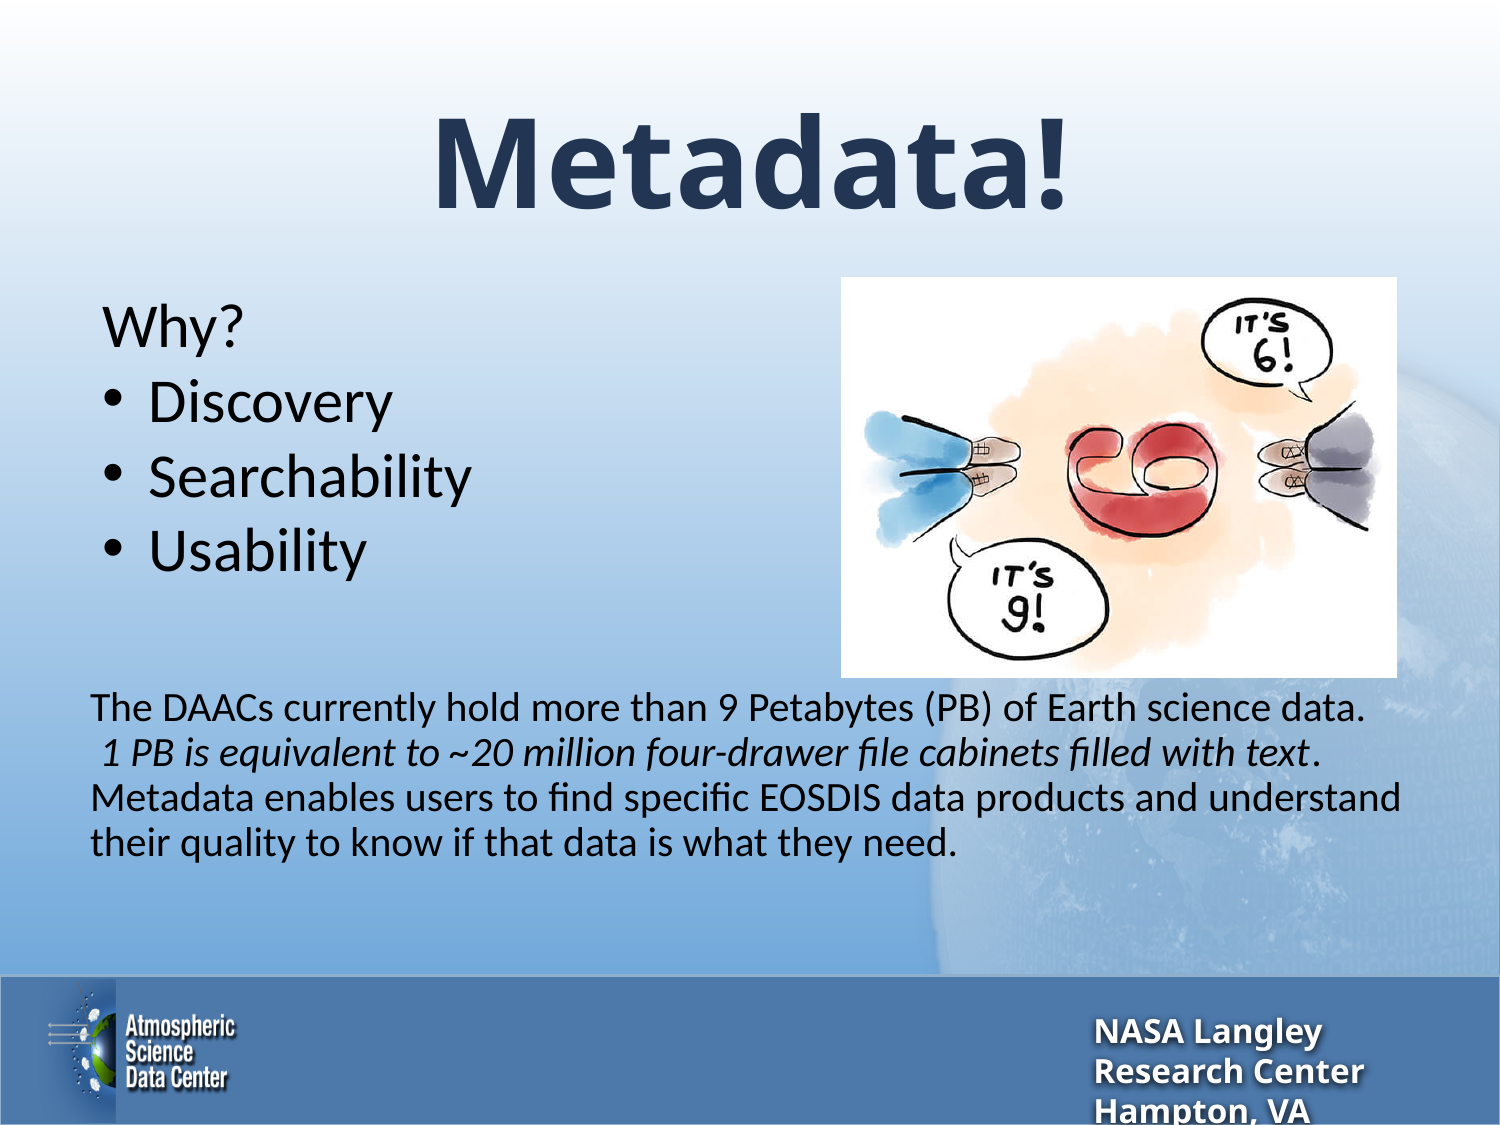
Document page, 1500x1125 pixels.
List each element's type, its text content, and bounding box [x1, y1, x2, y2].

text_box Why? Discovery Searchability Usability [87, 277, 820, 592]
list The DAACs currently hold more than 9 Petabytes (PB) of Earth science data. 1 PB is equivalent to ~20 million four-drawer file cabinets filled with text. Metadata enables users to find specific EOSDIS data products and understand their quality to know if that data is what they need. [0, 678, 1500, 972]
picture [35, 979, 239, 1123]
title Metadata! [103, 59, 1397, 278]
picture [841, 277, 1500, 678]
